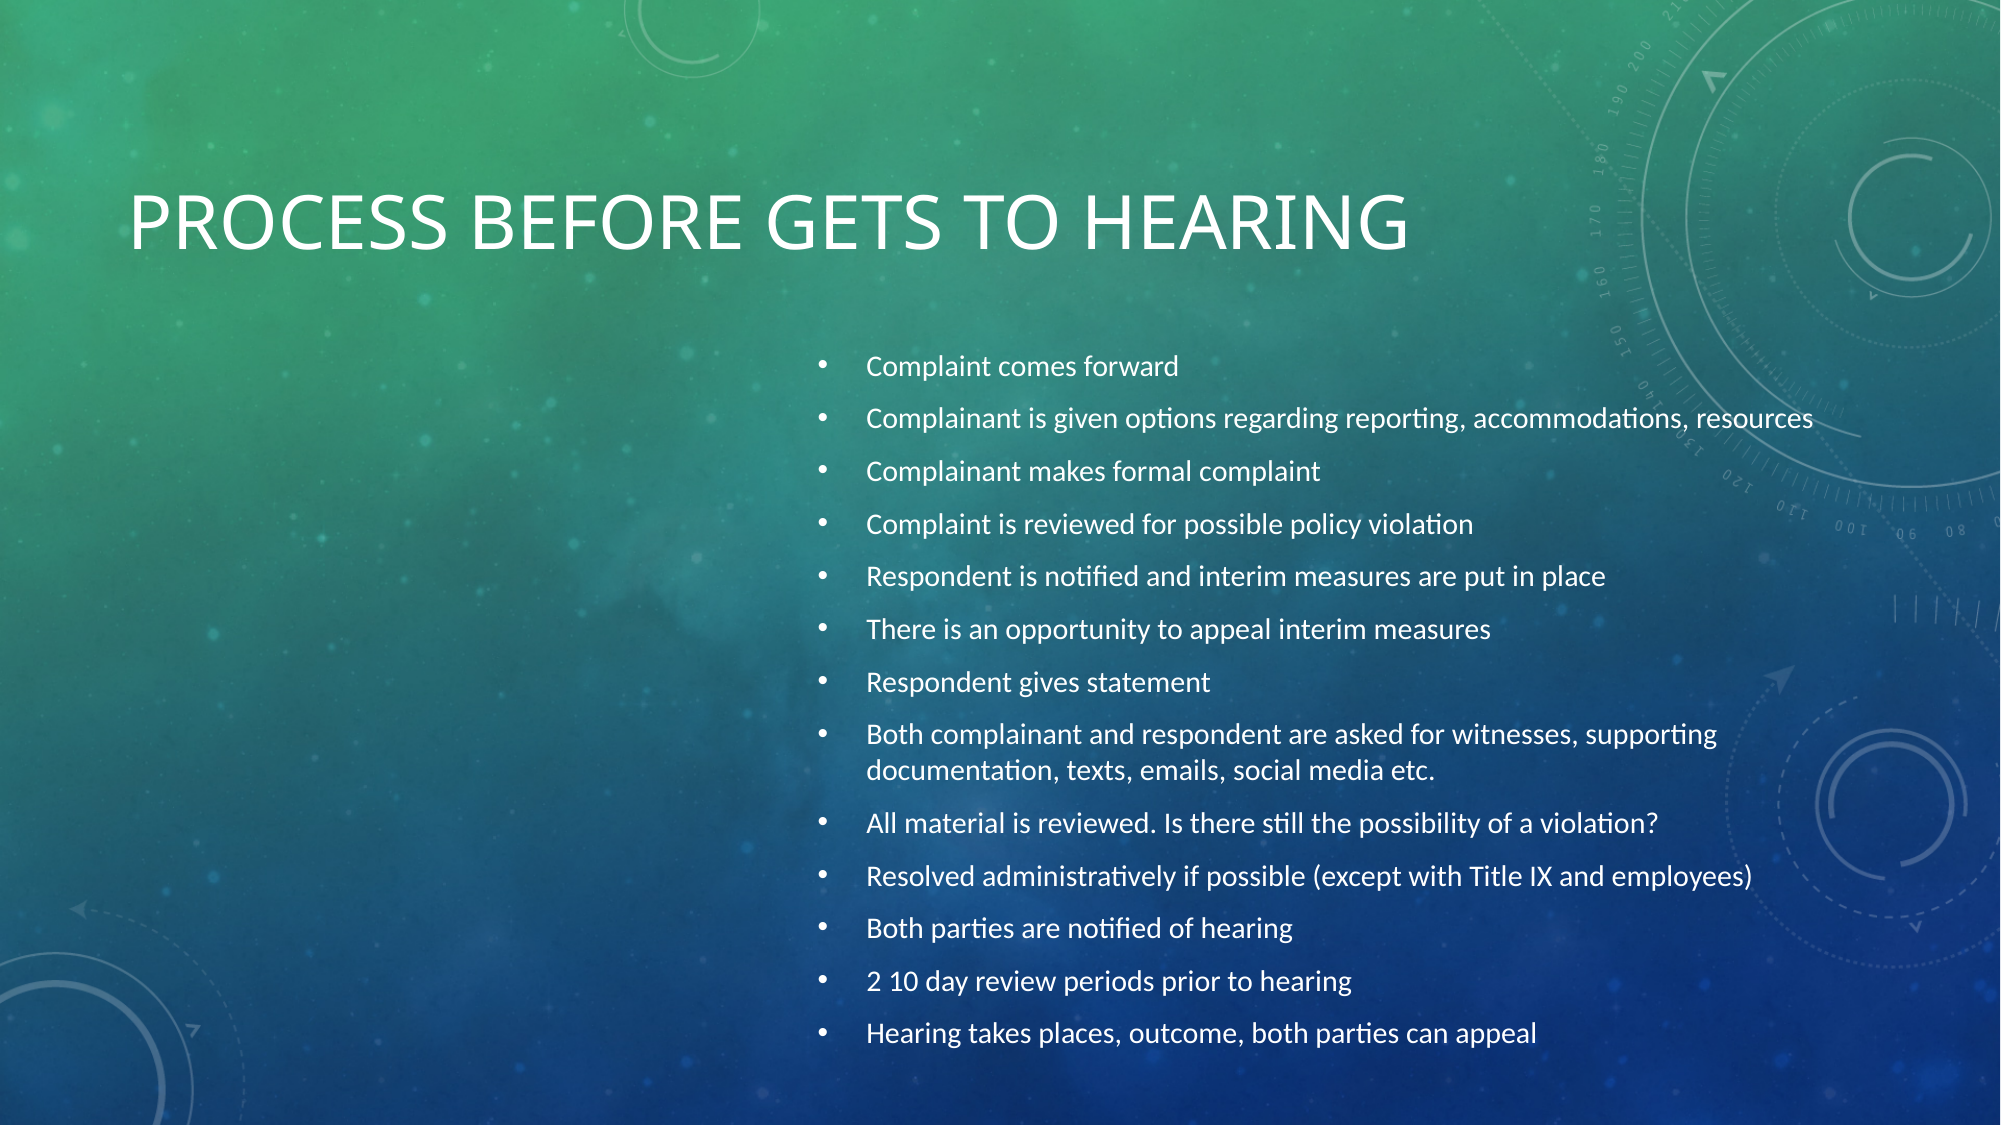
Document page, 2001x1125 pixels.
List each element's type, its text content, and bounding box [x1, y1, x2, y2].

list Complaint comes forward Complainant is given options regarding reporting, accommodations, resources Complainant makes formal complaint Complaint is reviewed for possible policy violation Respondent is notified and interim measures are put in place There is an opportunity to appeal interim measures Respondent gives statement Both complainant and respondent are asked for witnesses, supporting documentation, texts, emails, social media etc. All material is reviewed. Is there still the possibility of a violation? Resolved administratively if possible (except with Title IX and employees) Both parties are notified of hearing 2 10 day review periods prior to hearing Hearing takes places, outcome, both parties can appeal [802, 338, 1863, 1073]
picture [0, 0, 2001, 1125]
title Process before gets to Hearing [112, 99, 1775, 339]
